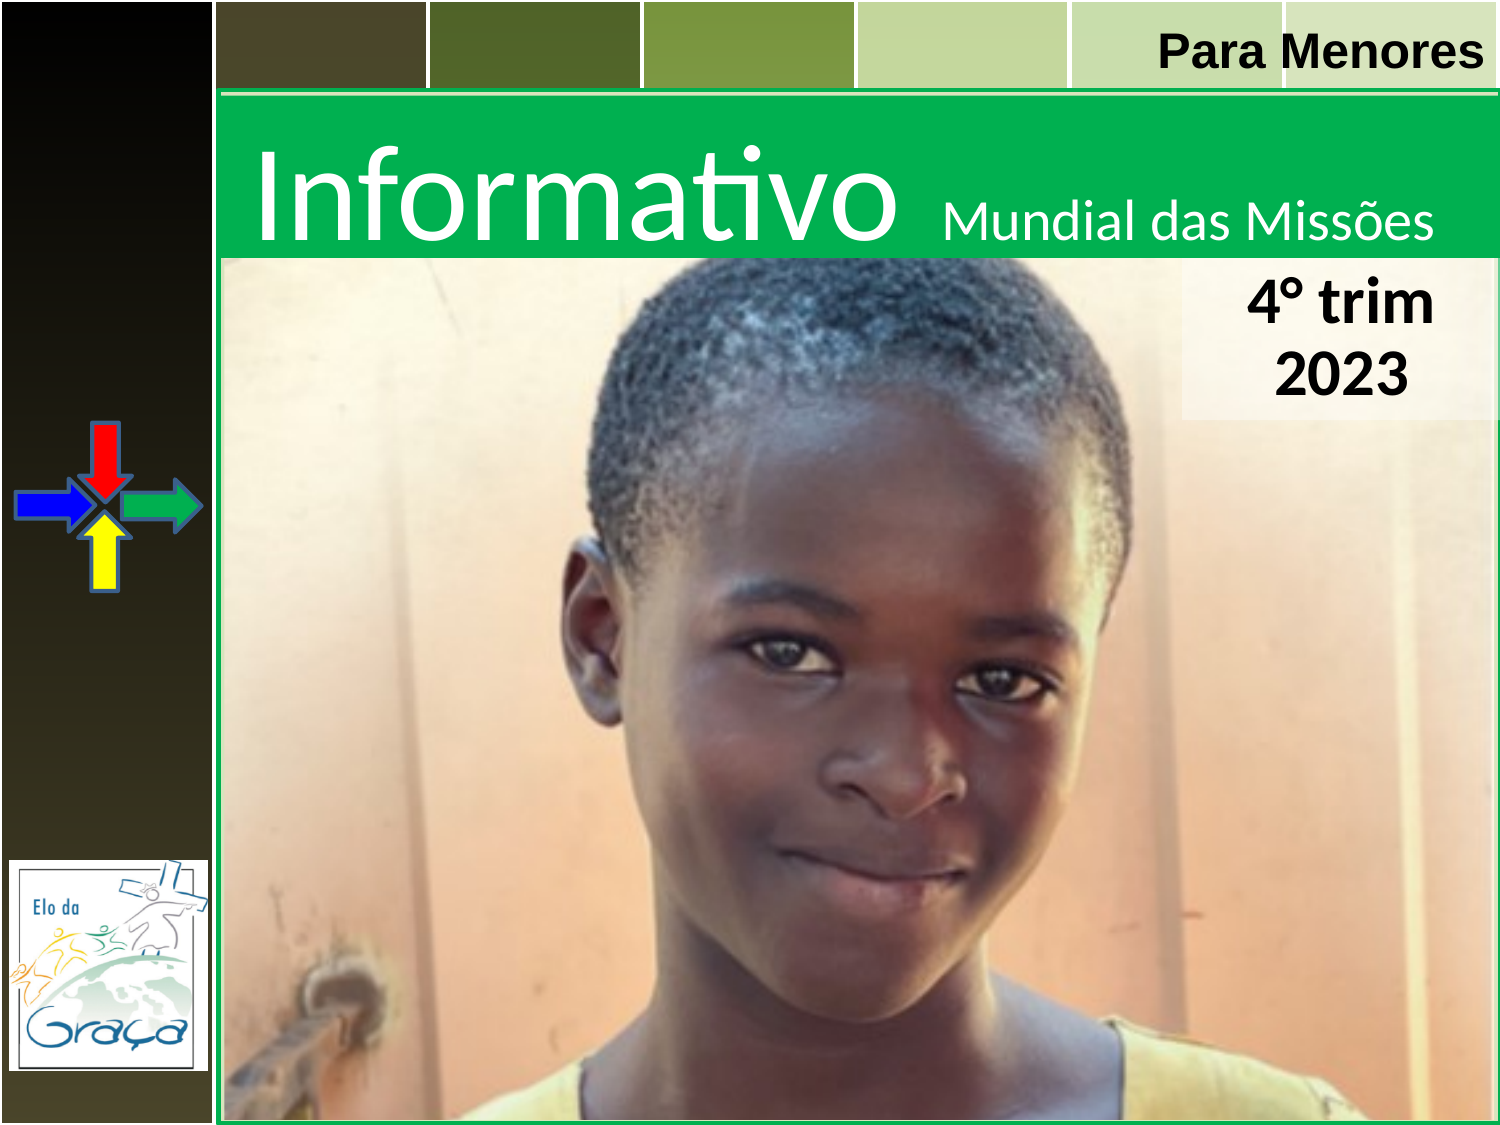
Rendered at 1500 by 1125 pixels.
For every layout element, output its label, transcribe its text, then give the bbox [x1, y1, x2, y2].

picture [9, 860, 208, 1071]
picture [224, 257, 1495, 1120]
list 4° trim 2023 [1496, 258, 1500, 421]
